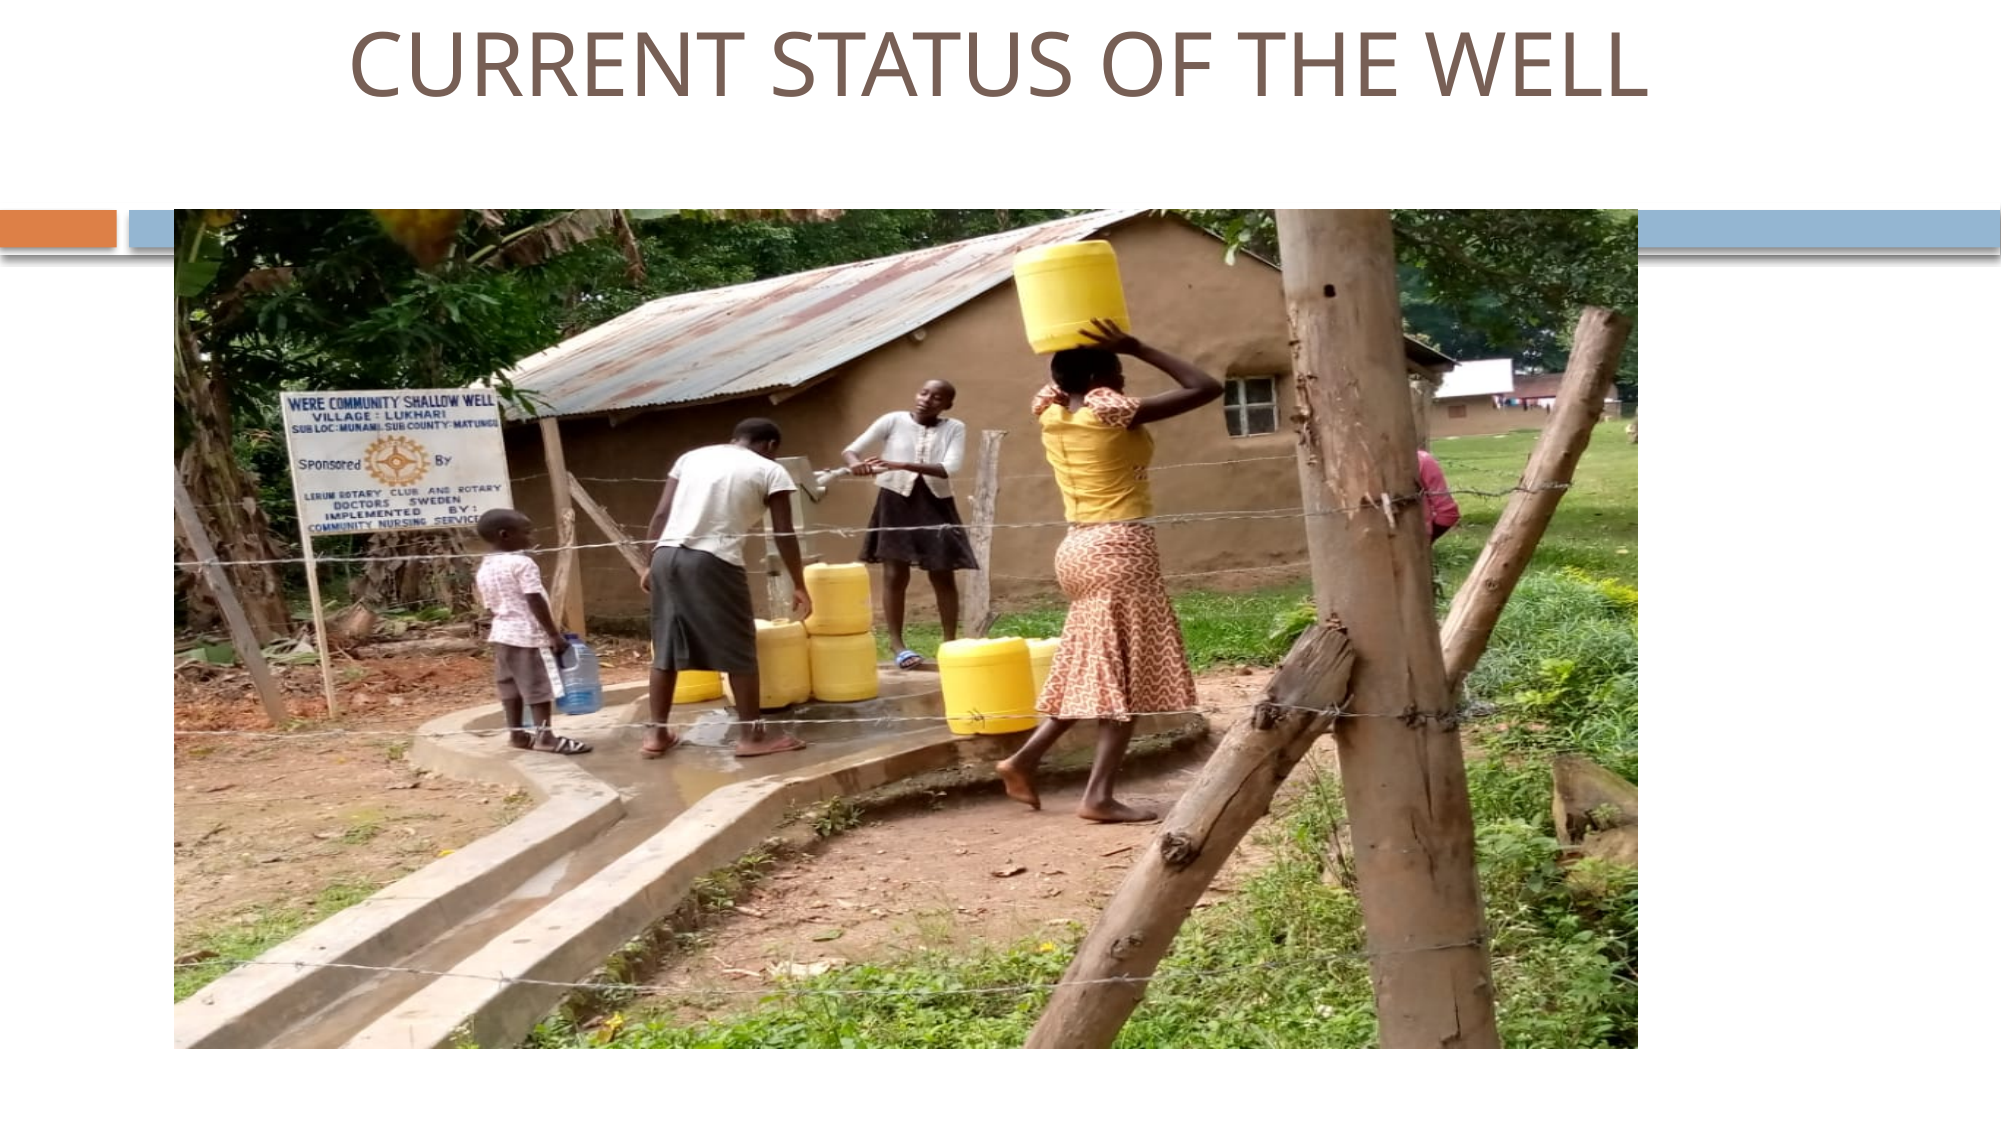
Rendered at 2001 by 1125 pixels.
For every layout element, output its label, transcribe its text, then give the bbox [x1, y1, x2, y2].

title CURRENT STATUS OF THE WELL [137, 0, 1863, 122]
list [173, 208, 1639, 1050]
